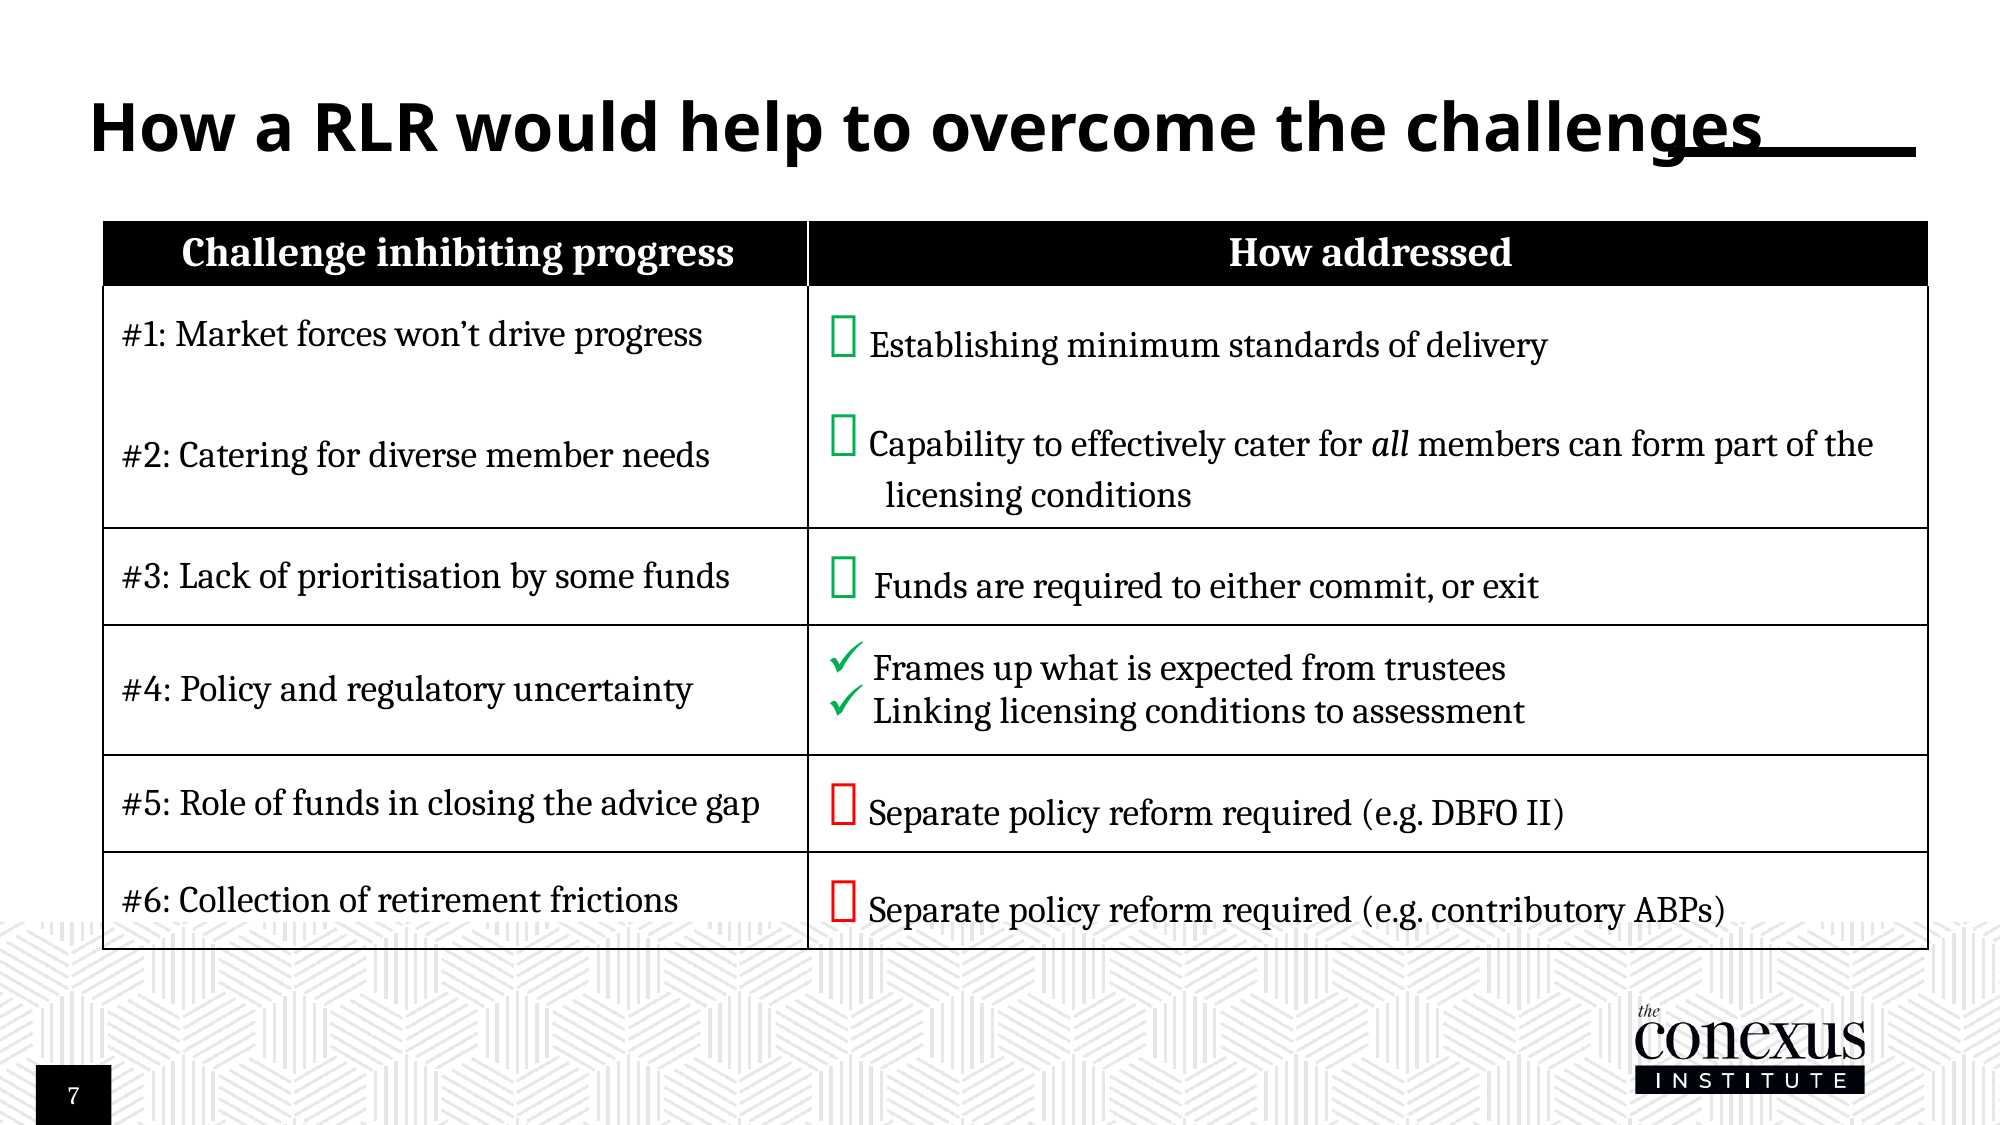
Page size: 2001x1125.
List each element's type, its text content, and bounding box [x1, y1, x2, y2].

slide_number 7 [35, 1065, 112, 1125]
table_cell #6: Collection of retirement frictions [104, 853, 807, 948]
table_cell  Establishing minimum standards of delivery [809, 286, 1927, 383]
table_cell Frames up what is expected from trustees Linking licensing conditions to assessment [809, 626, 1927, 754]
table_cell #4: Policy and regulatory uncertainty [104, 626, 807, 754]
table_cell  Separate policy reform required (e.g. contributory ABPs) [809, 853, 1927, 948]
table_header Challenge inhibiting progress [103, 221, 807, 286]
title How a RLR would help to overcome the challenges [72, 55, 1798, 205]
table_cell #5: Role of funds in closing the advice gap [104, 756, 807, 851]
table_cell #2: Catering for diverse member needs [104, 383, 807, 527]
table_cell  Funds are required to either commit, or exit [809, 529, 1927, 624]
table_cell #1: Market forces won’t drive progress [104, 286, 807, 383]
table_cell  Separate policy reform required (e.g. DBFO II) [809, 756, 1927, 851]
table_header How addressed [809, 221, 1928, 286]
table_cell #3: Lack of prioritisation by some funds [104, 529, 807, 624]
table_cell  Capability to effectively cater for all members can form part of the licensing conditions [809, 383, 1927, 527]
